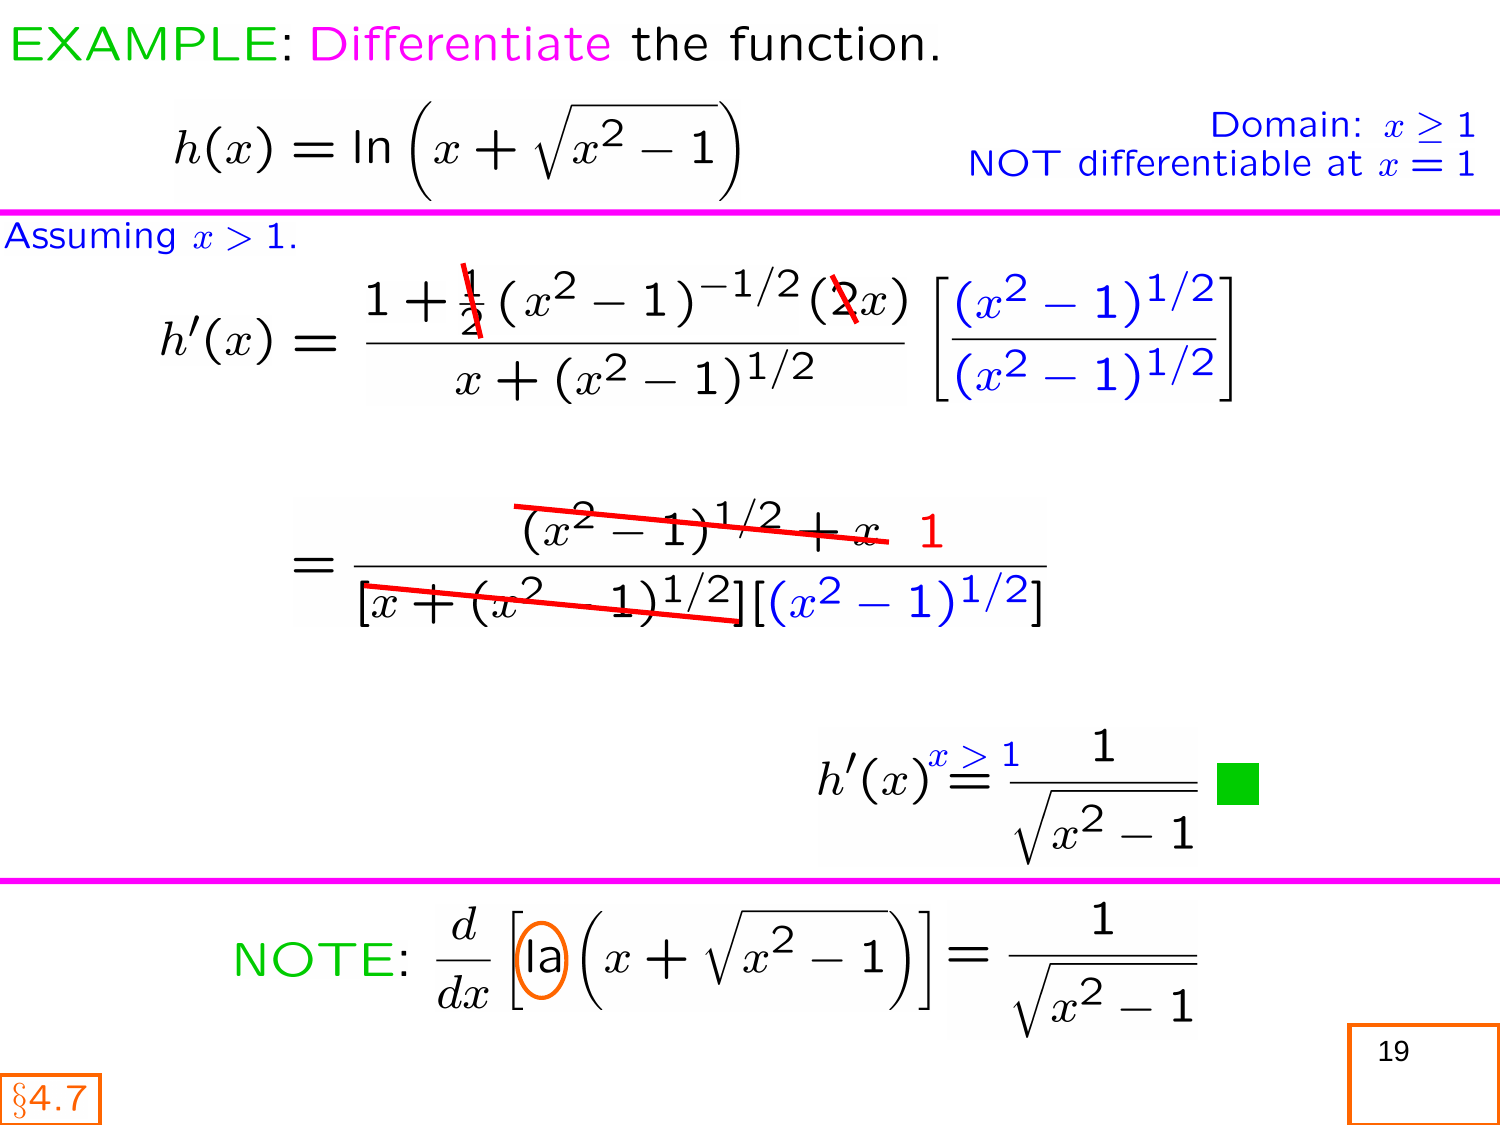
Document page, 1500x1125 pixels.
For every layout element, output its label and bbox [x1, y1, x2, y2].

picture [969, 148, 1476, 178]
picture [947, 900, 1198, 1040]
text_box [1349, 1025, 1500, 1125]
picture [935, 270, 1234, 403]
picture [311, 24, 938, 62]
picture [160, 314, 272, 366]
picture [3, 222, 296, 256]
picture [457, 264, 462, 335]
picture [434, 903, 931, 1013]
picture [12, 24, 291, 62]
picture [366, 281, 446, 323]
picture [293, 497, 1048, 628]
picture [235, 940, 408, 980]
picture [174, 99, 741, 204]
picture [818, 727, 1198, 868]
picture [12, 1080, 88, 1119]
picture [366, 340, 907, 407]
text_box [1218, 765, 1257, 803]
picture [293, 335, 338, 353]
picture [1212, 109, 1476, 143]
text_box [462, 262, 858, 339]
text_box [0, 1074, 100, 1125]
picture [858, 277, 907, 326]
